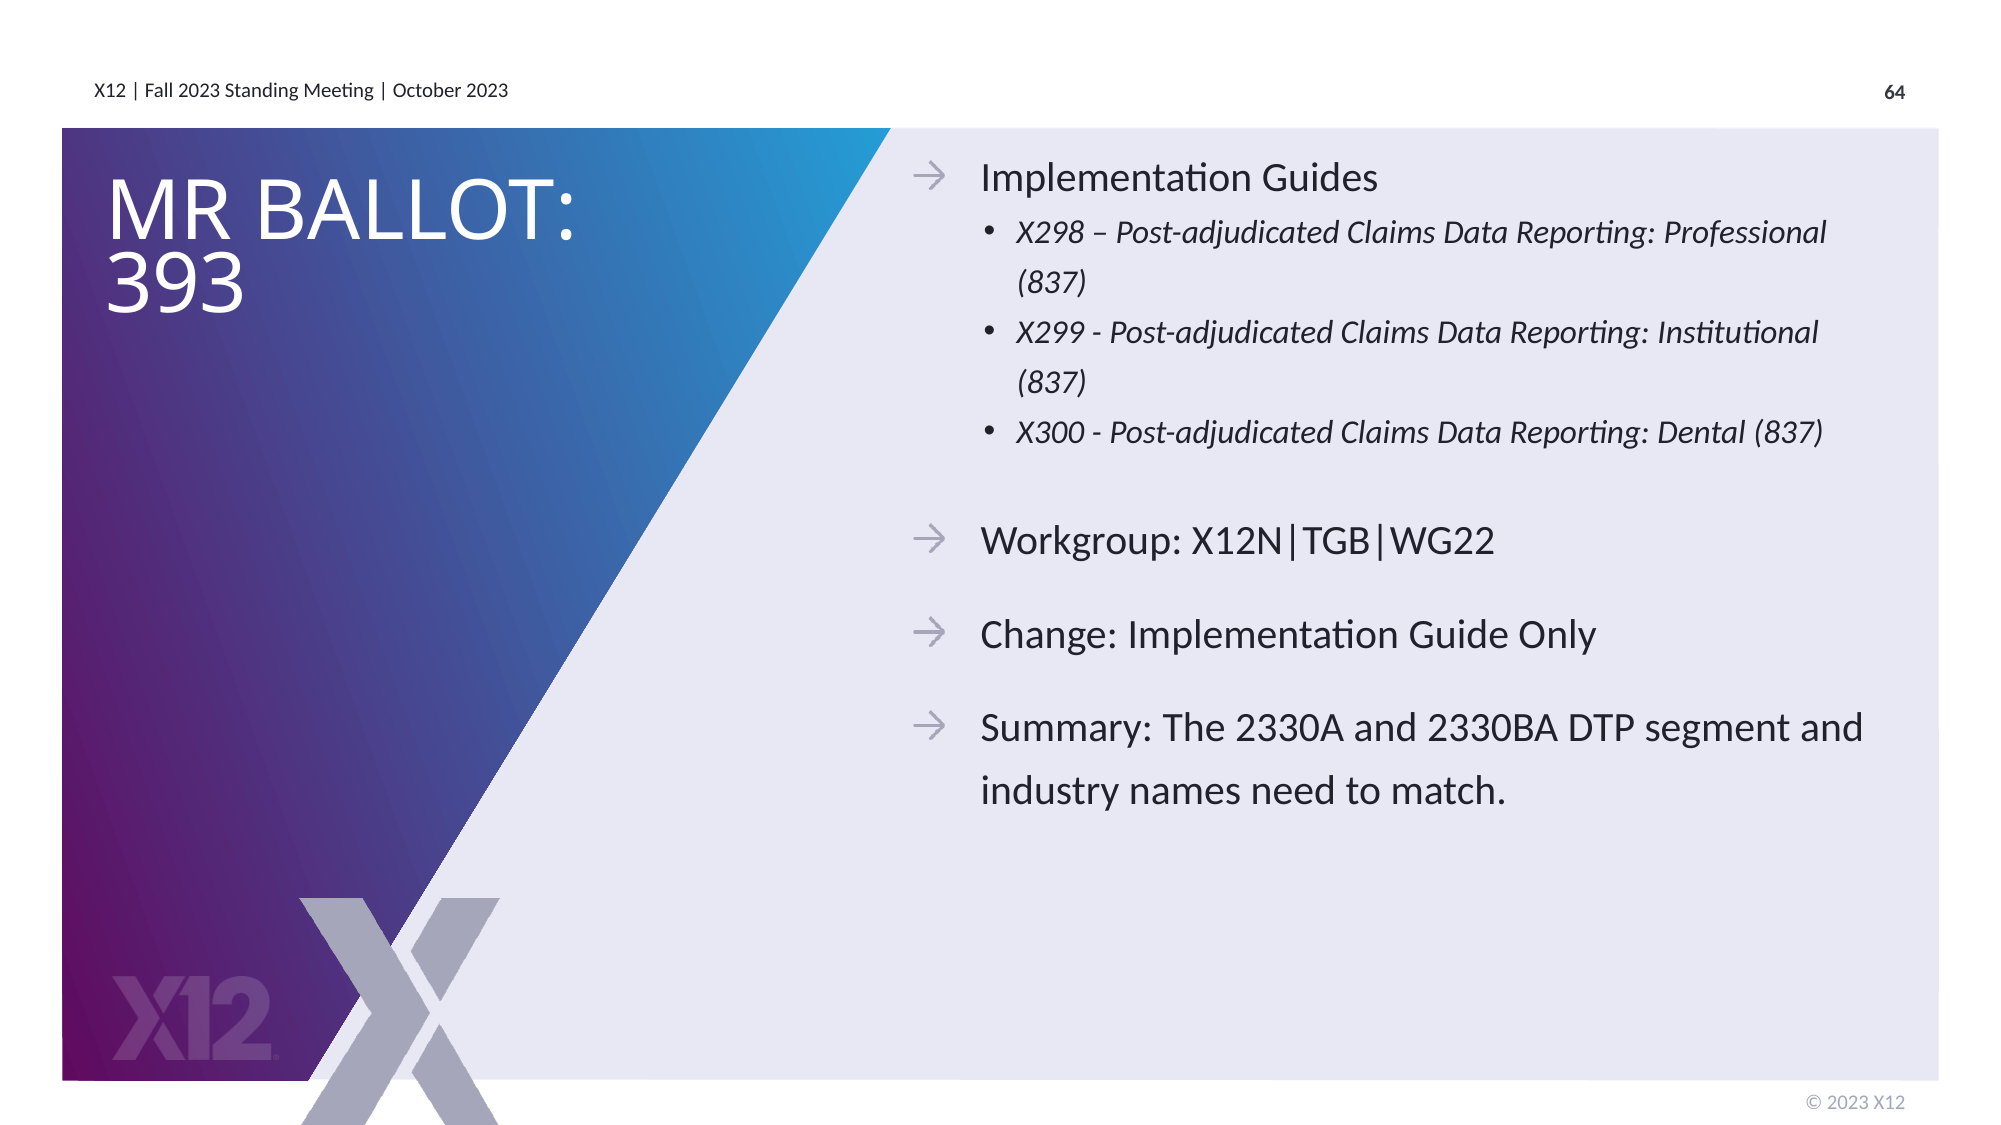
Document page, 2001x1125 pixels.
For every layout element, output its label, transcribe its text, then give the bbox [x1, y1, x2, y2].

picture [299, 898, 500, 1125]
picture [913, 616, 945, 647]
list Implementation Guides X298 – Post-adjudicated Claims Data Reporting: Professional (837) X299 - Post-adjudicated Claims Data Reporting: Institutional (837) X300 - Post-adjudicated Claims Data Reporting: Dental (837) Workgroup: X12N|TGB|WG22 Change: Implementation Guide Only Summary: The 2330A and 2330BA DTP segment and industry names need to match. [913, 137, 1875, 946]
picture [913, 523, 945, 553]
picture [913, 710, 945, 740]
title MR Ballot: 393 [105, 183, 659, 434]
picture [913, 160, 945, 190]
